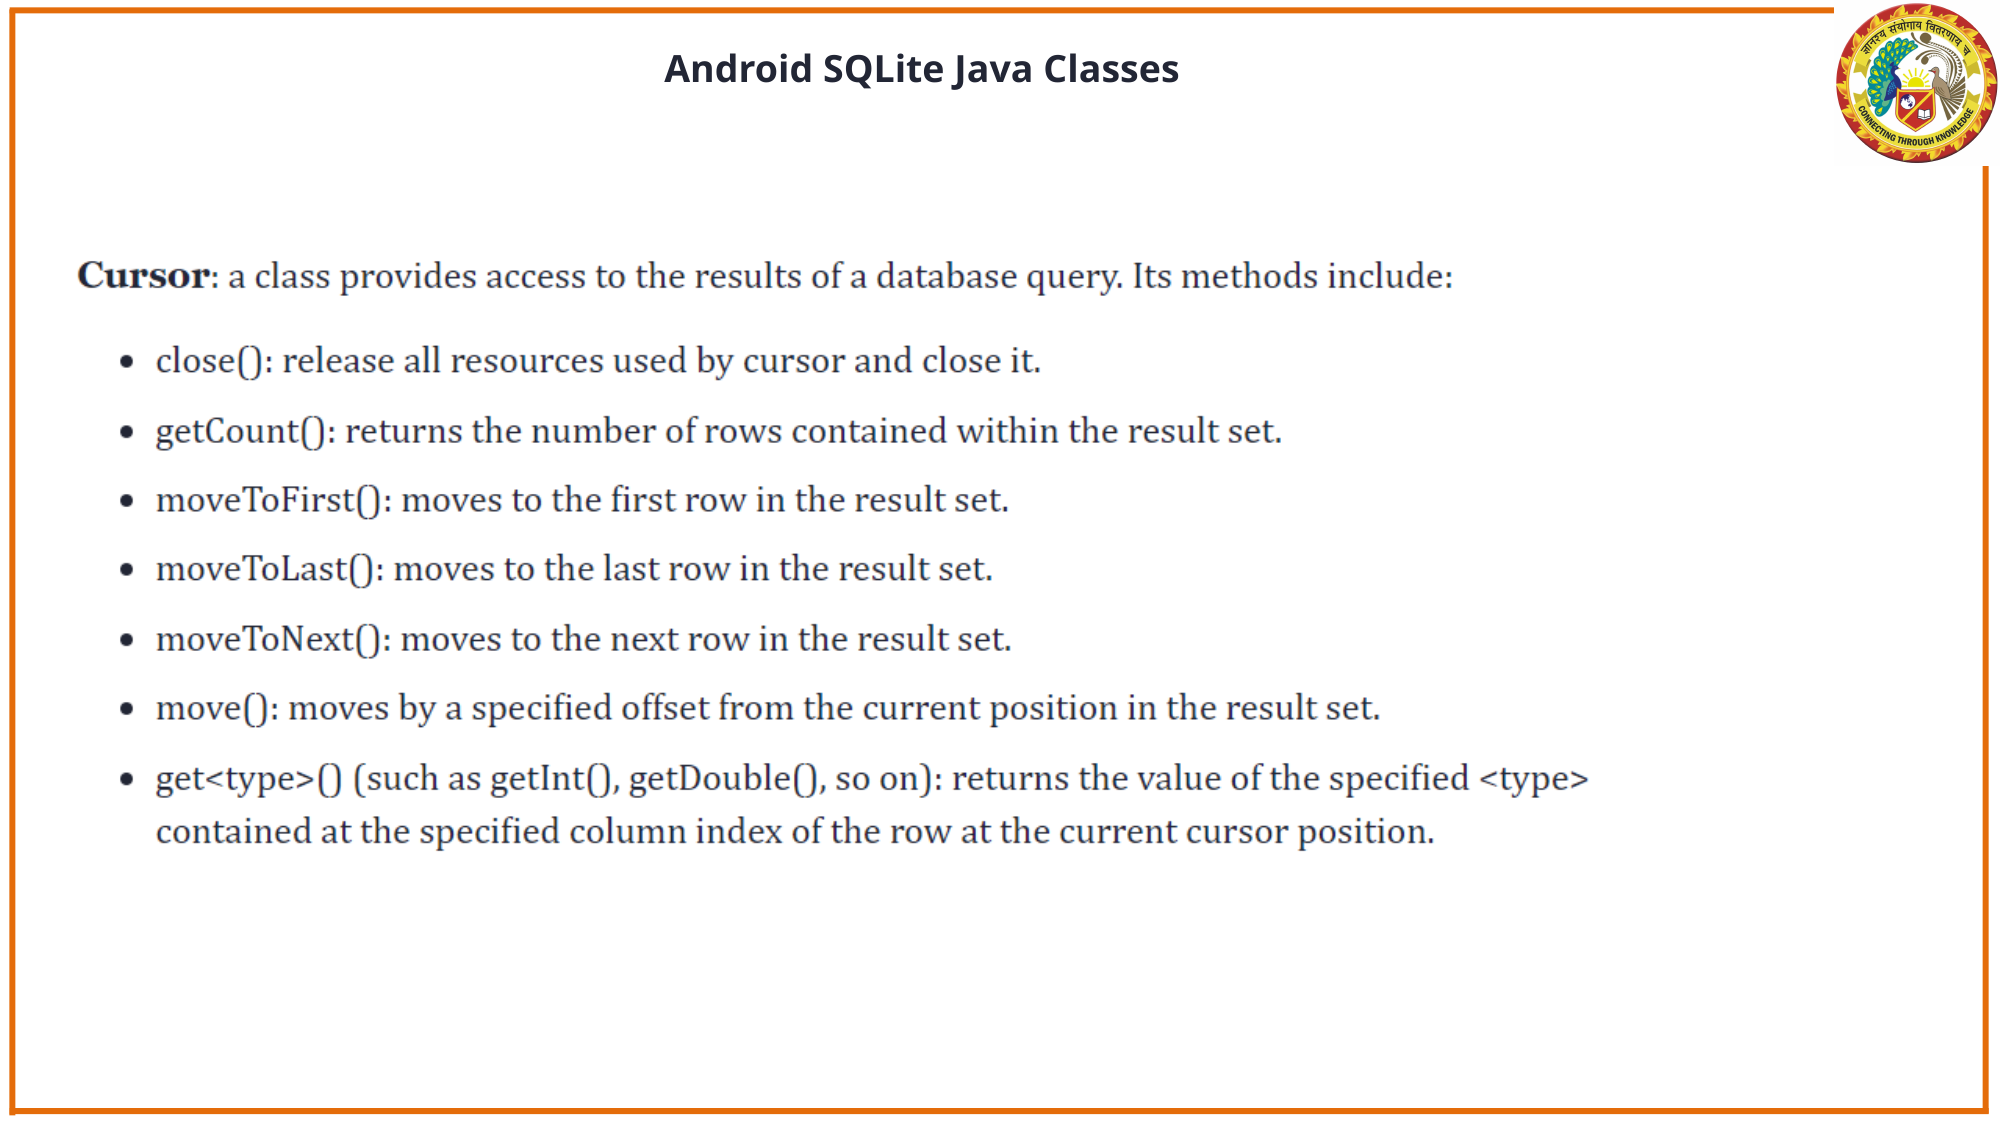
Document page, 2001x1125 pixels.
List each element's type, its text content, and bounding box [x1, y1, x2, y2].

picture [1834, 0, 2000, 166]
text_box [9, 1107, 1982, 1115]
text_box Android SQLite Java Classes [649, 38, 1650, 98]
text_box [1982, 166, 1990, 1115]
text_box [8, 8, 16, 1117]
text_box [9, 6, 1834, 14]
picture [58, 249, 1650, 873]
